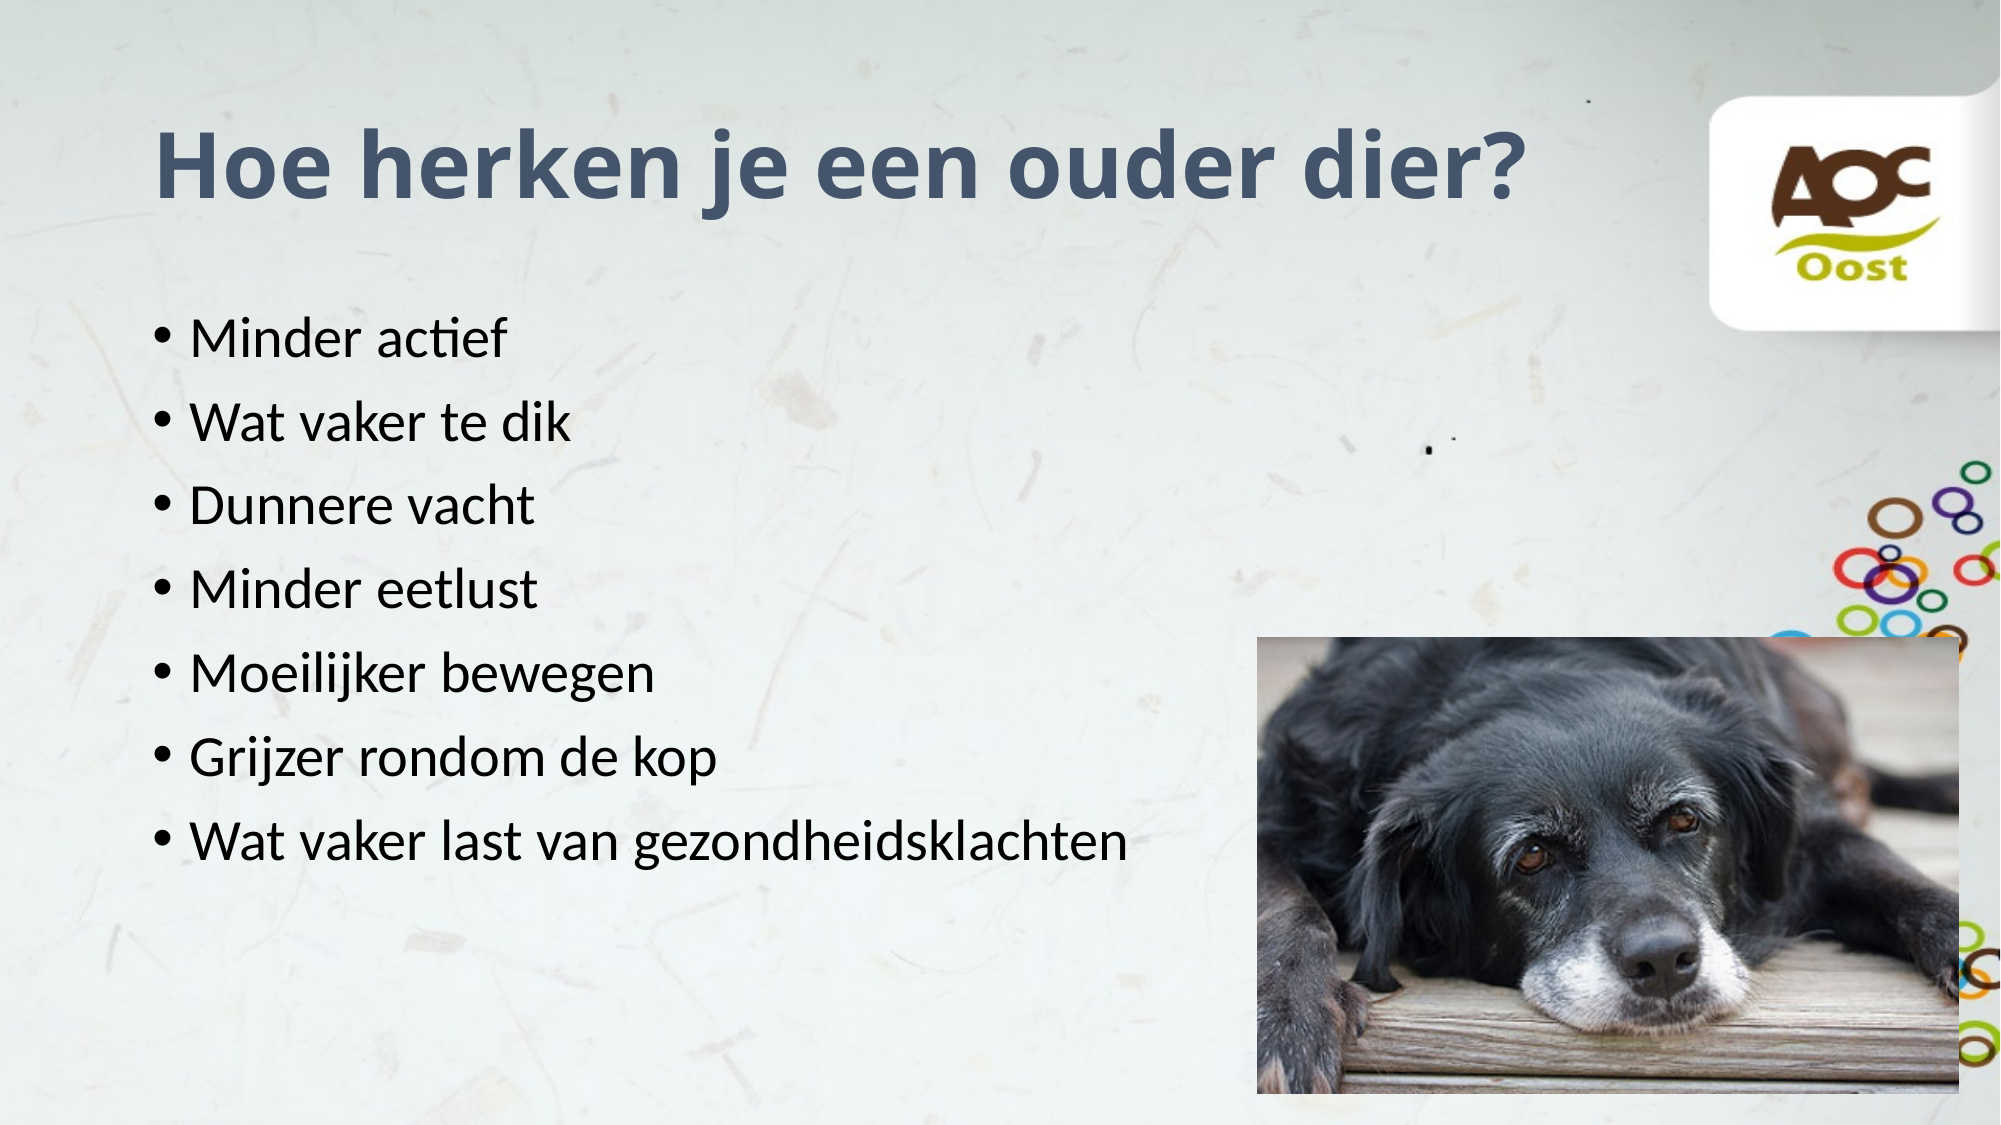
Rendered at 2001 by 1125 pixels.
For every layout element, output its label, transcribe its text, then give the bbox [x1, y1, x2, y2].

picture [0, 0, 2001, 1125]
title Hoe herken je een ouder dier? [137, 59, 1863, 278]
list Minder actief Wat vaker te dik Dunnere vacht Minder eetlust Moeilijker bewegen Grijzer rondom de kop Wat vaker last van gezondheidsklachten [137, 299, 1863, 1014]
